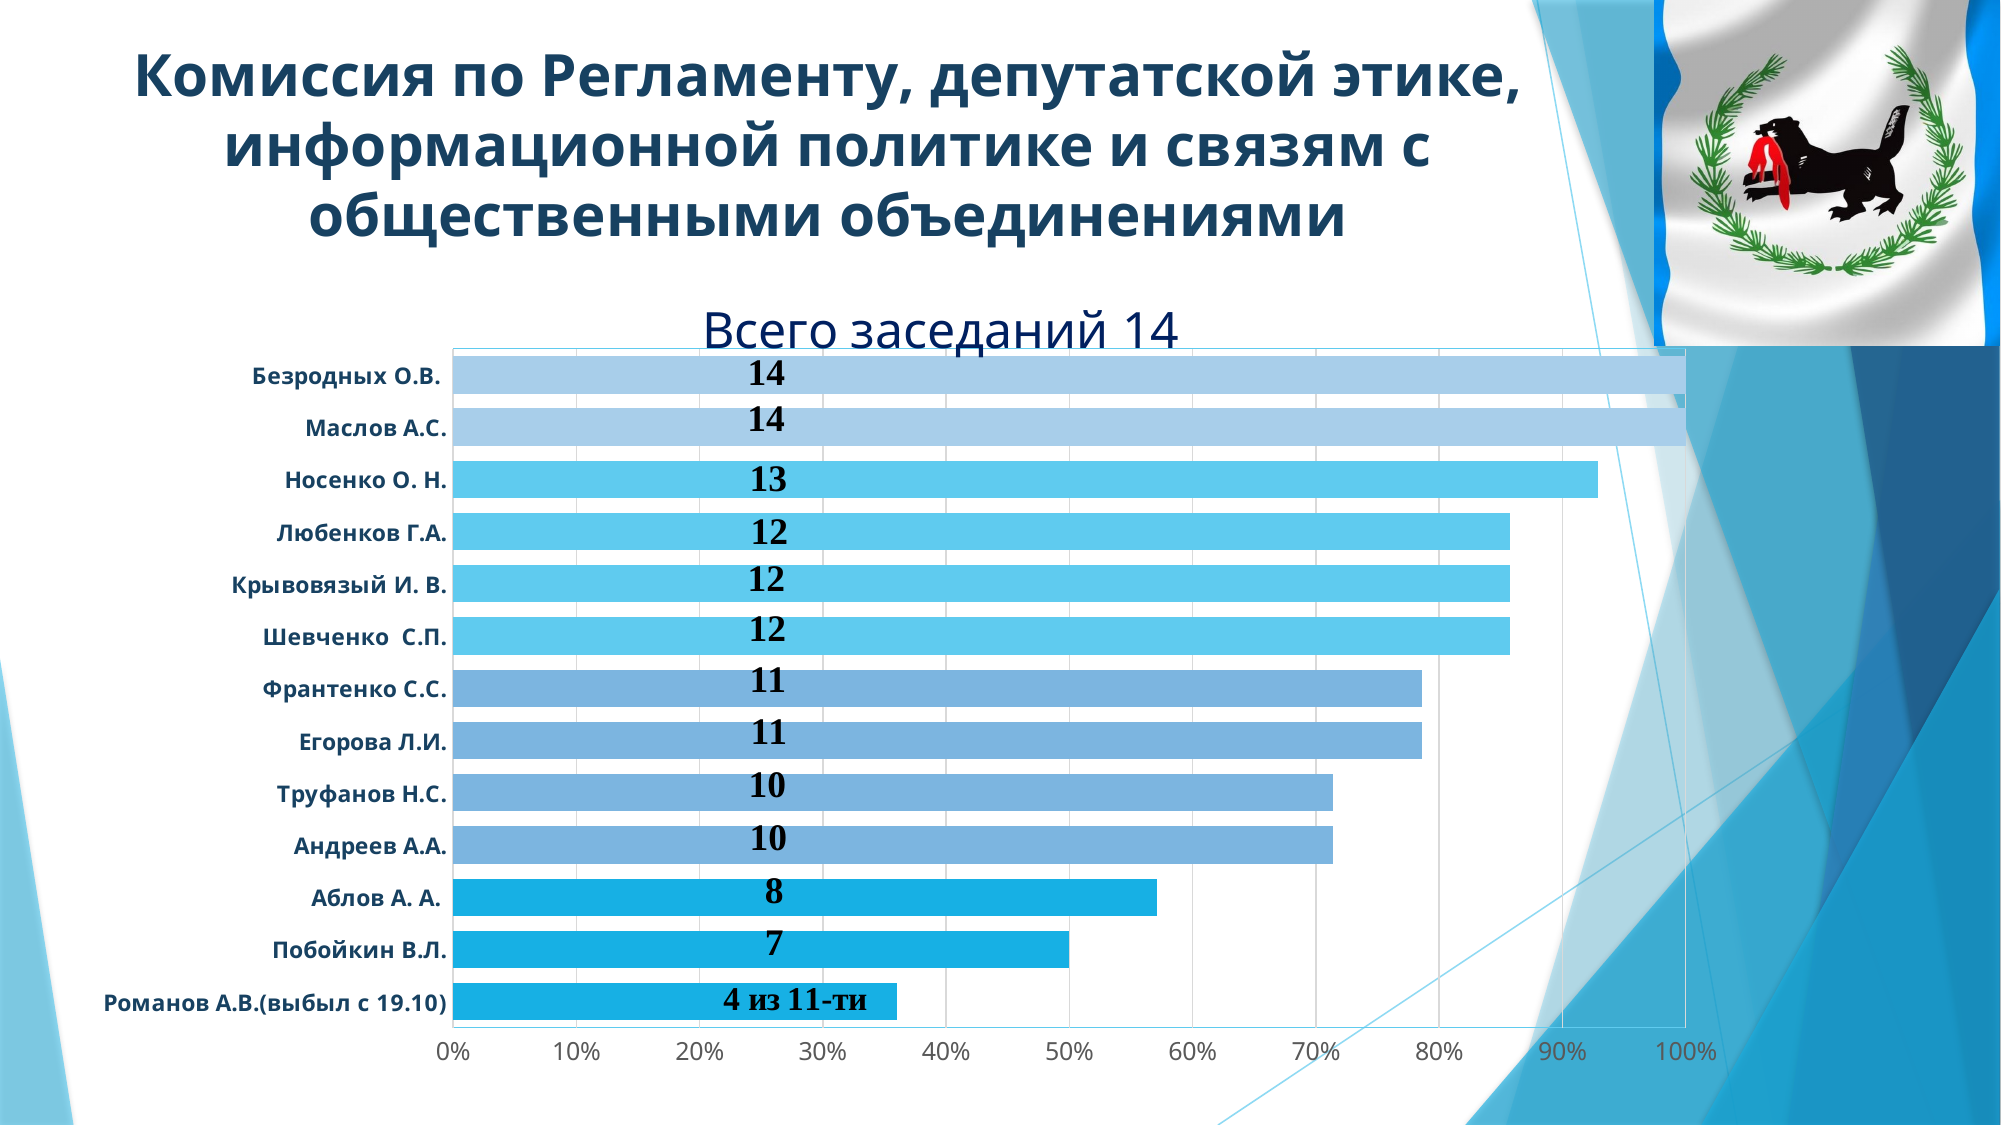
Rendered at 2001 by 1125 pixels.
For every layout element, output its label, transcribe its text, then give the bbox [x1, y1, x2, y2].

picture [1654, 0, 2000, 244]
chart [83, 244, 2000, 1086]
title Комиссия по Регламенту, депутатской этике, информационной политике и связям с общественными объединениями [17, 30, 1639, 248]
